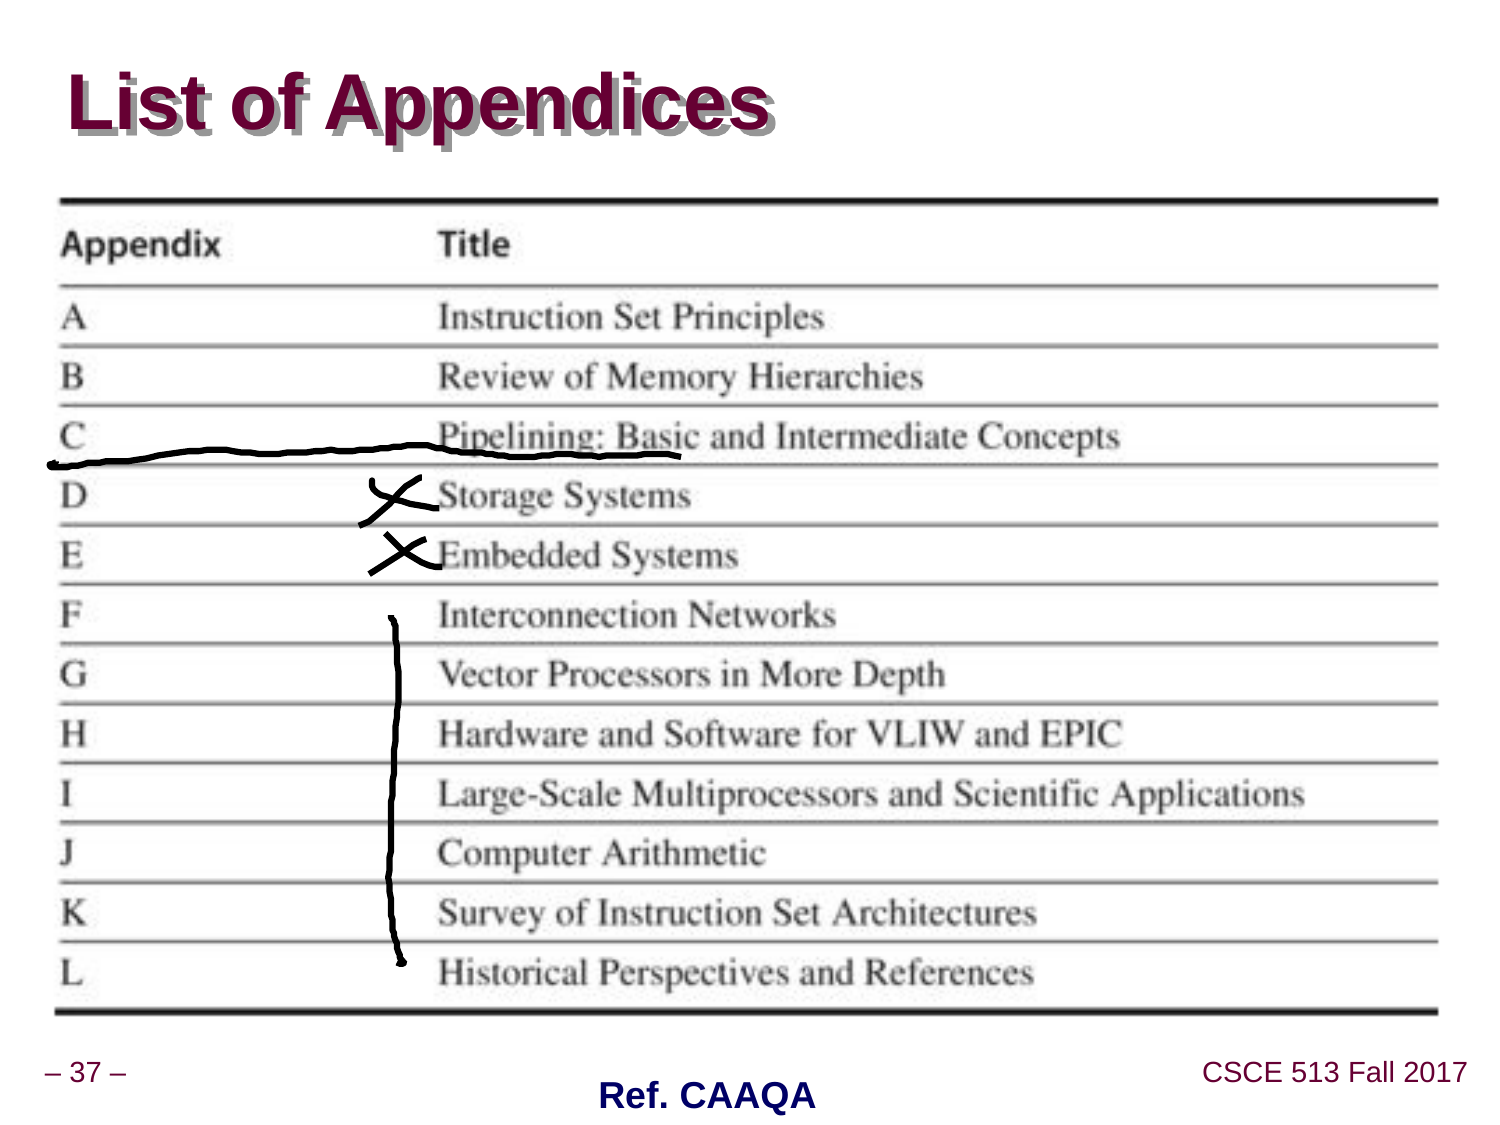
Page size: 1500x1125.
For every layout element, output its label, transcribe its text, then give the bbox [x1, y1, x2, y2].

title List of Appendices [66, 40, 1497, 169]
text_box Ref. CAAQA [583, 1069, 832, 1125]
picture [49, 168, 1481, 1051]
